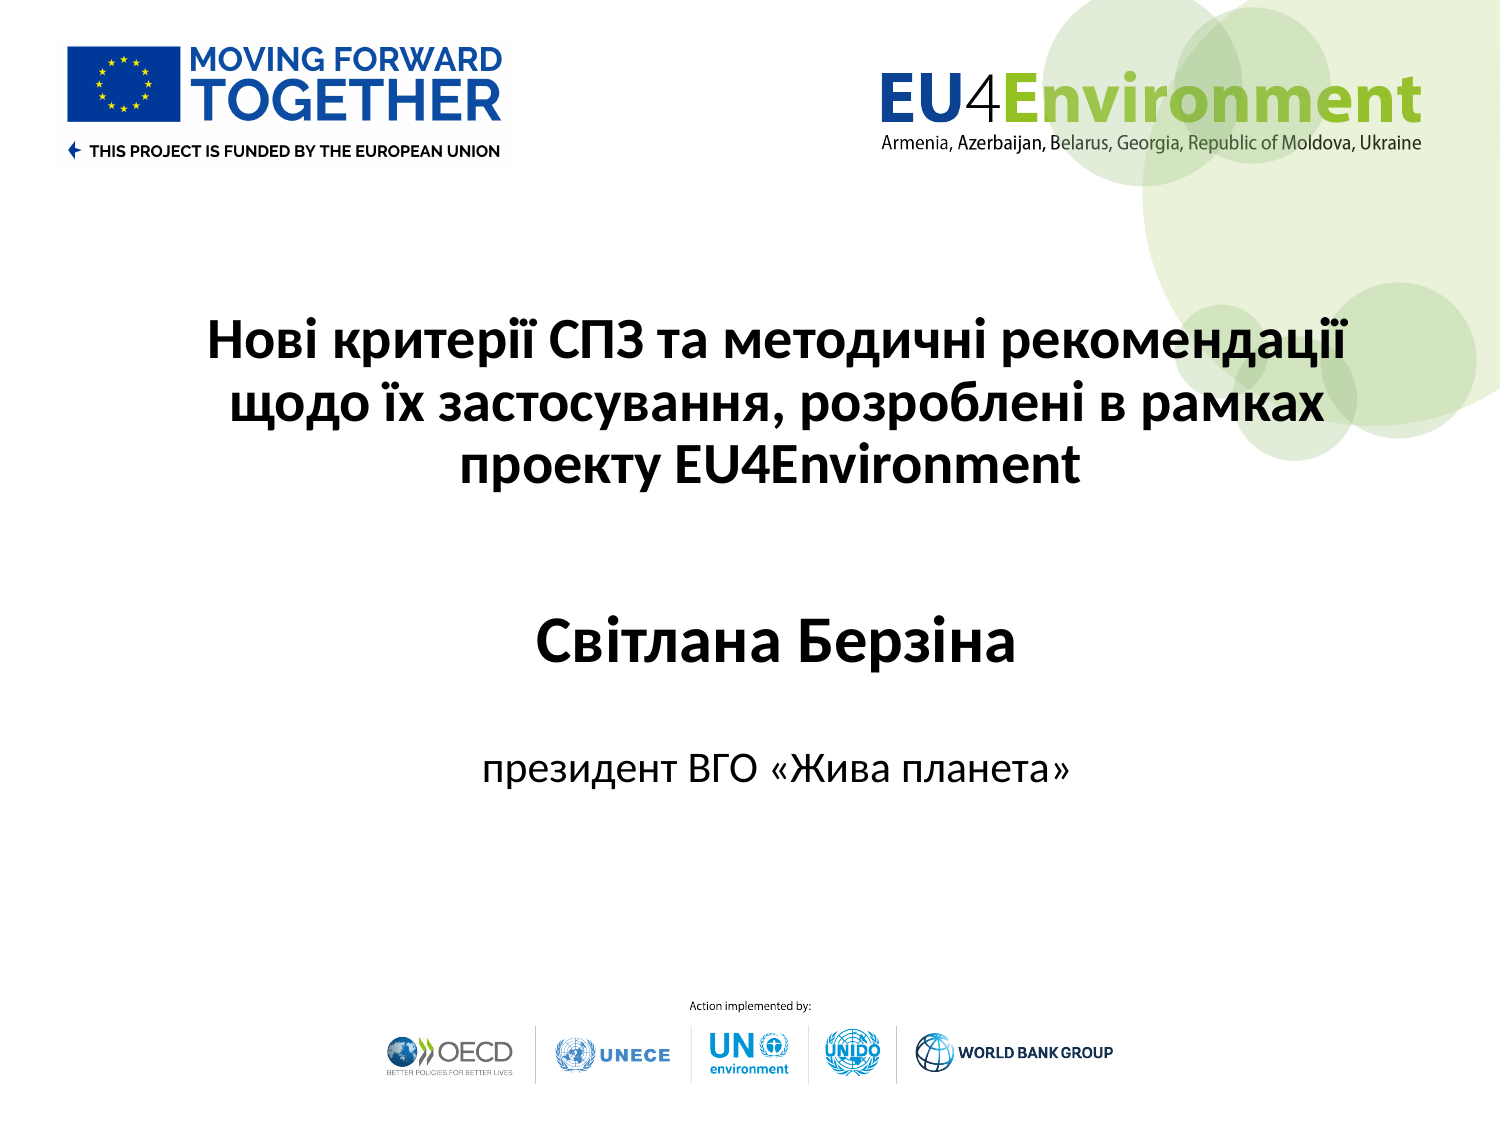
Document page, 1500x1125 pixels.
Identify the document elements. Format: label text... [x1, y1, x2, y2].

picture [387, 1001, 1113, 1084]
subtitle Світлана Берзіна президент ВГО «Жива планета» [126, 596, 1429, 886]
picture [850, 0, 1500, 461]
title Нові критерії СПЗ та методичні рекомендації щодо їх застосування, розроблені в рамках проекту EU4Environment [168, 363, 1387, 505]
picture [56, 37, 515, 172]
